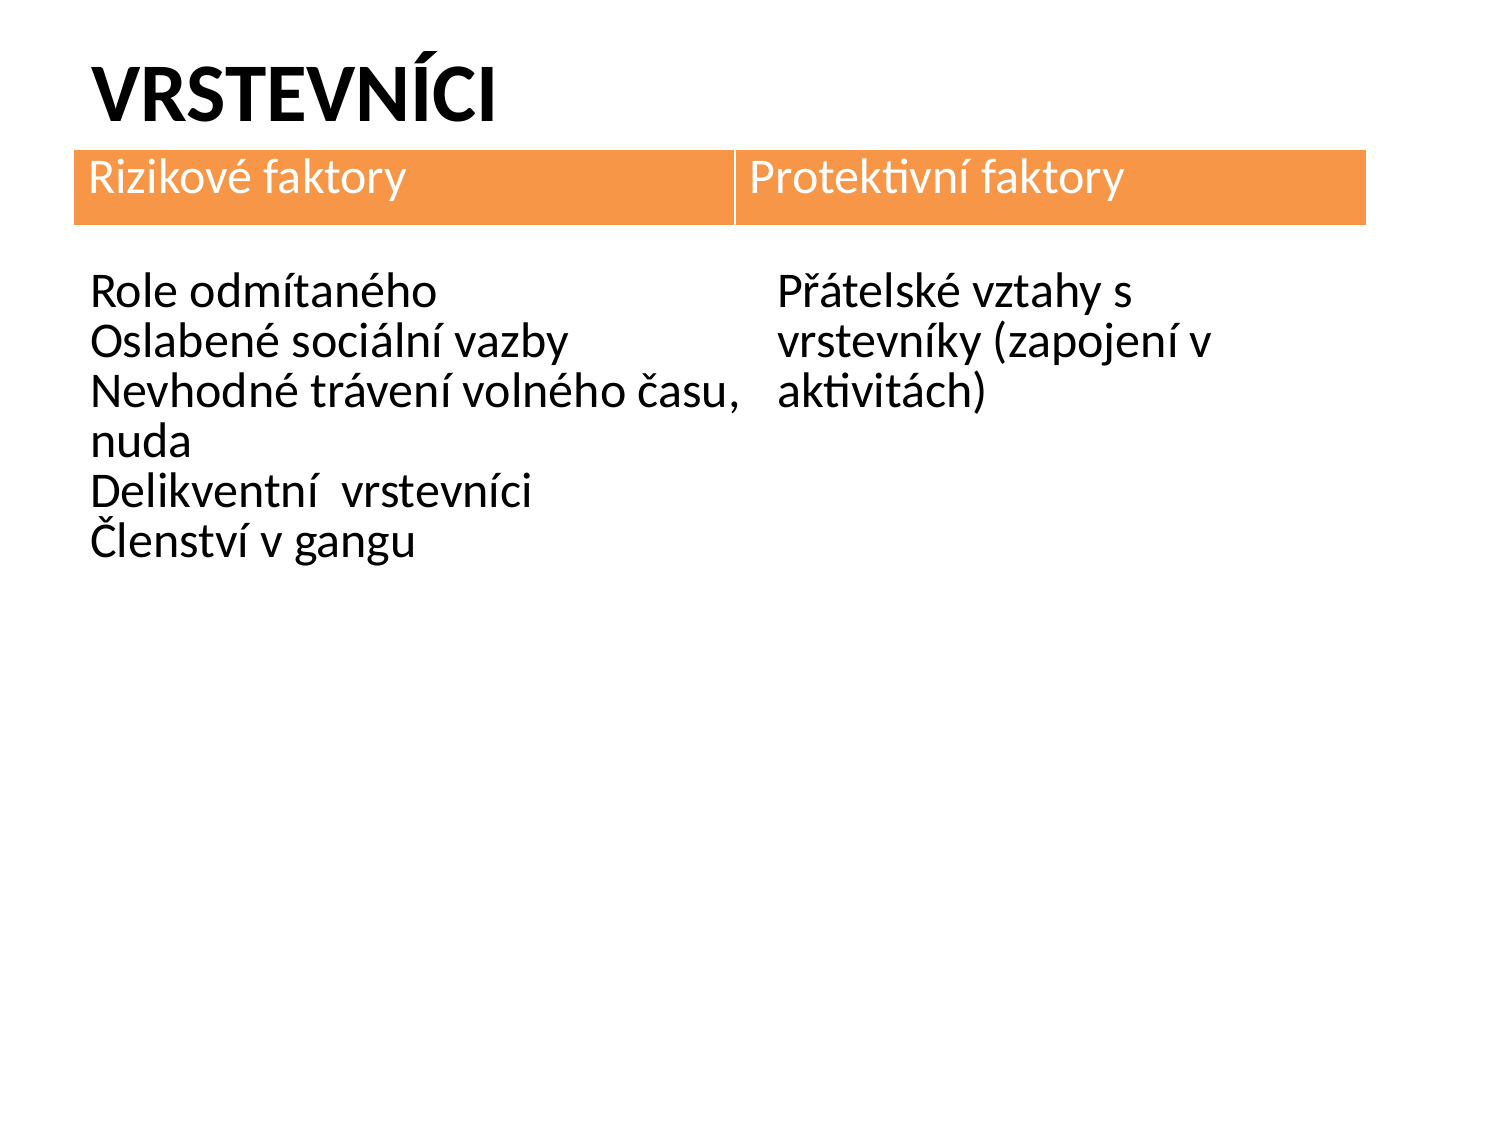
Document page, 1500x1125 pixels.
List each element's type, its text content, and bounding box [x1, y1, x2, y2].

text_box VRSTEVNÍCI [76, 30, 747, 146]
table_header Protektivní faktory [736, 150, 1366, 225]
table_header Role odmítaného Oslabené sociální vazby Nevhodné trávení volného času, nuda Delikventní vrstevníci Členství v gangu [76, 263, 761, 637]
table_header Přátelské vztahy s vrstevníky (zapojení v aktivitách) [763, 263, 1261, 637]
table_header Rizikové faktory [74, 150, 734, 225]
